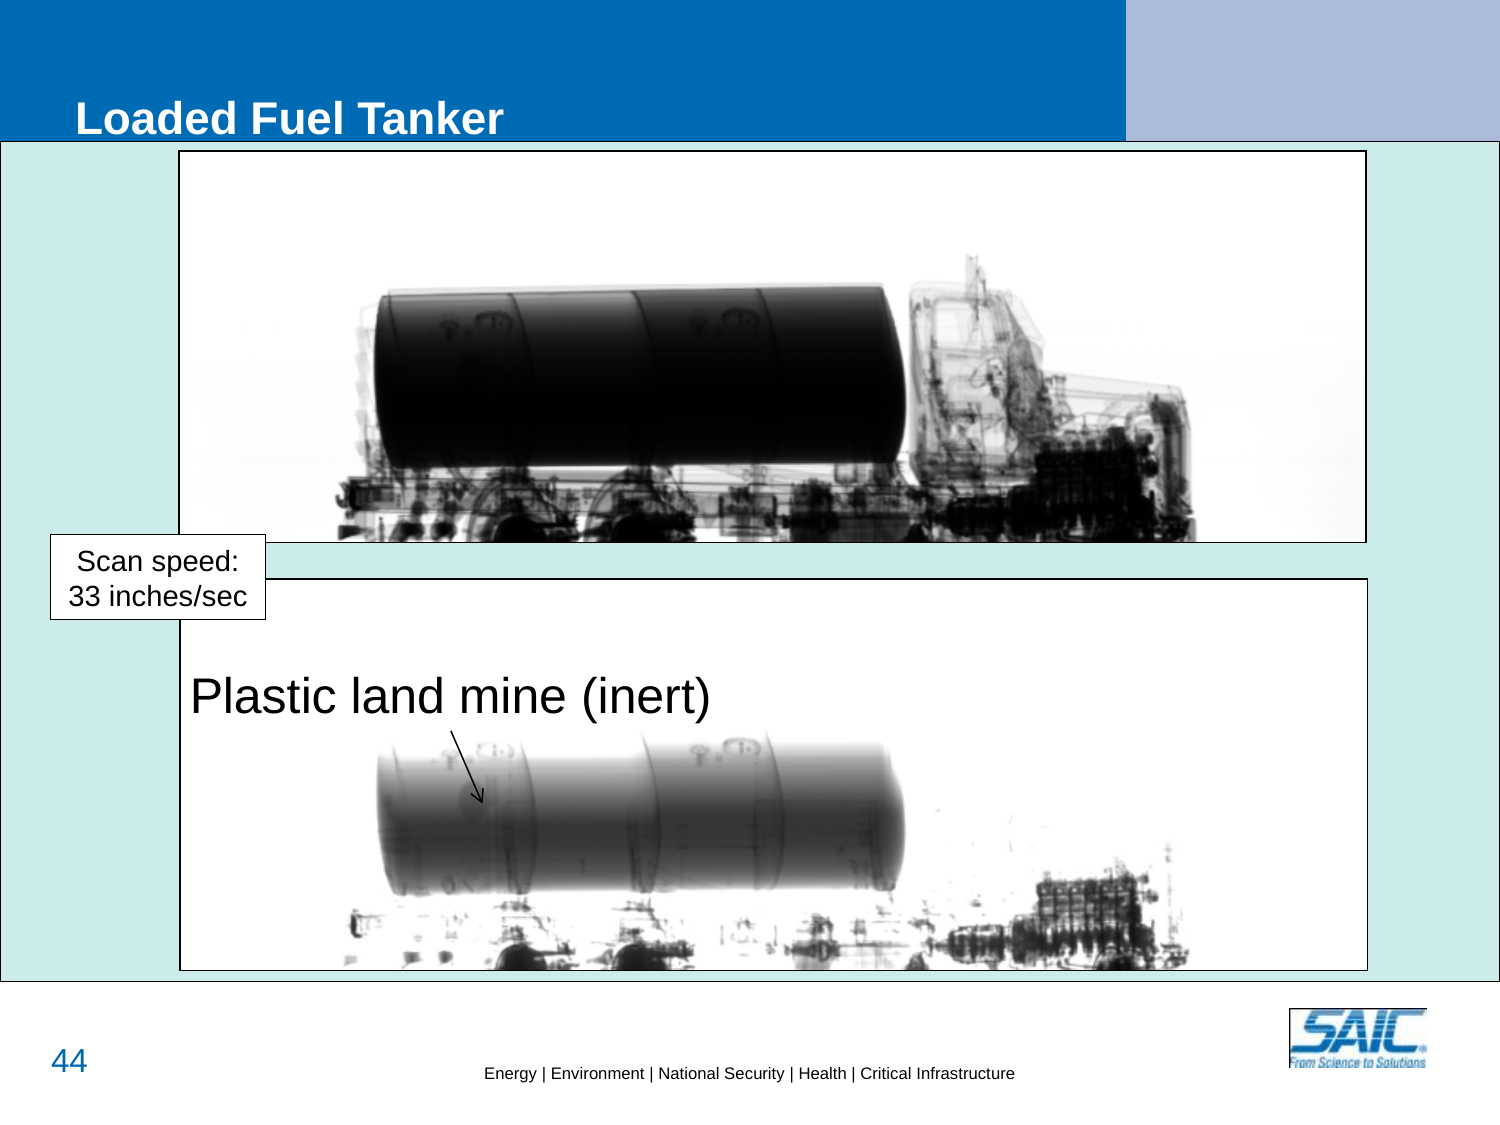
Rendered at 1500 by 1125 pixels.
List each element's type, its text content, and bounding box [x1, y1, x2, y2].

text_box Scan speed: 33 inches/sec [50, 534, 266, 620]
picture [180, 579, 1367, 971]
title Loaded Fuel Tanker [74, 0, 1105, 141]
picture [1289, 1008, 1427, 1068]
text_box [0, 141, 1500, 982]
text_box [450, 711, 483, 804]
slide_number 43 [50, 1039, 110, 1093]
picture [179, 151, 1366, 543]
